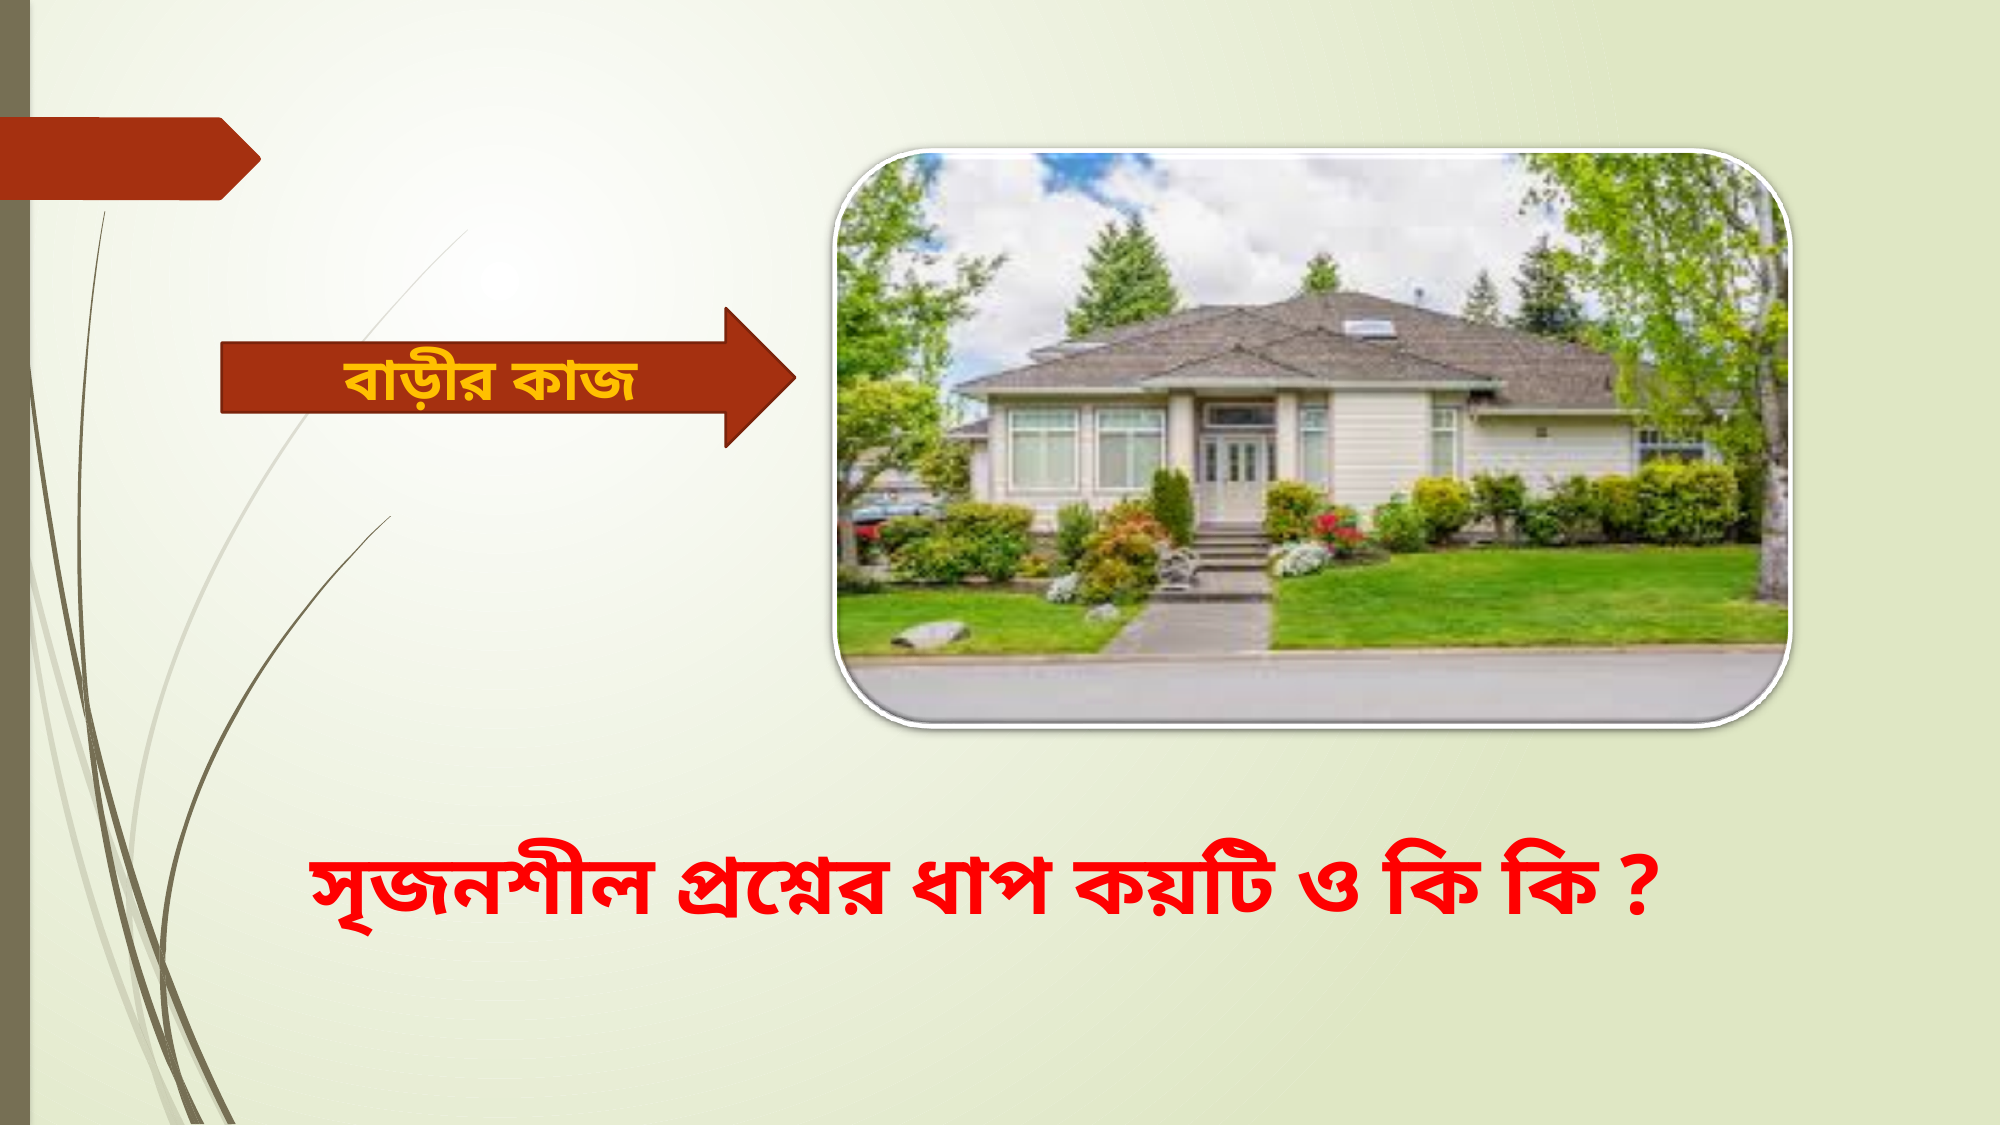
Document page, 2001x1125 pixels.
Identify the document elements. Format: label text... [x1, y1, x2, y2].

text_box বাড়ীর কাজ [220, 306, 797, 449]
text_box সৃজনশীল প্রশ্নের ধাপ কয়টি ও কি কি ? [296, 823, 1697, 939]
picture [818, 135, 1806, 745]
